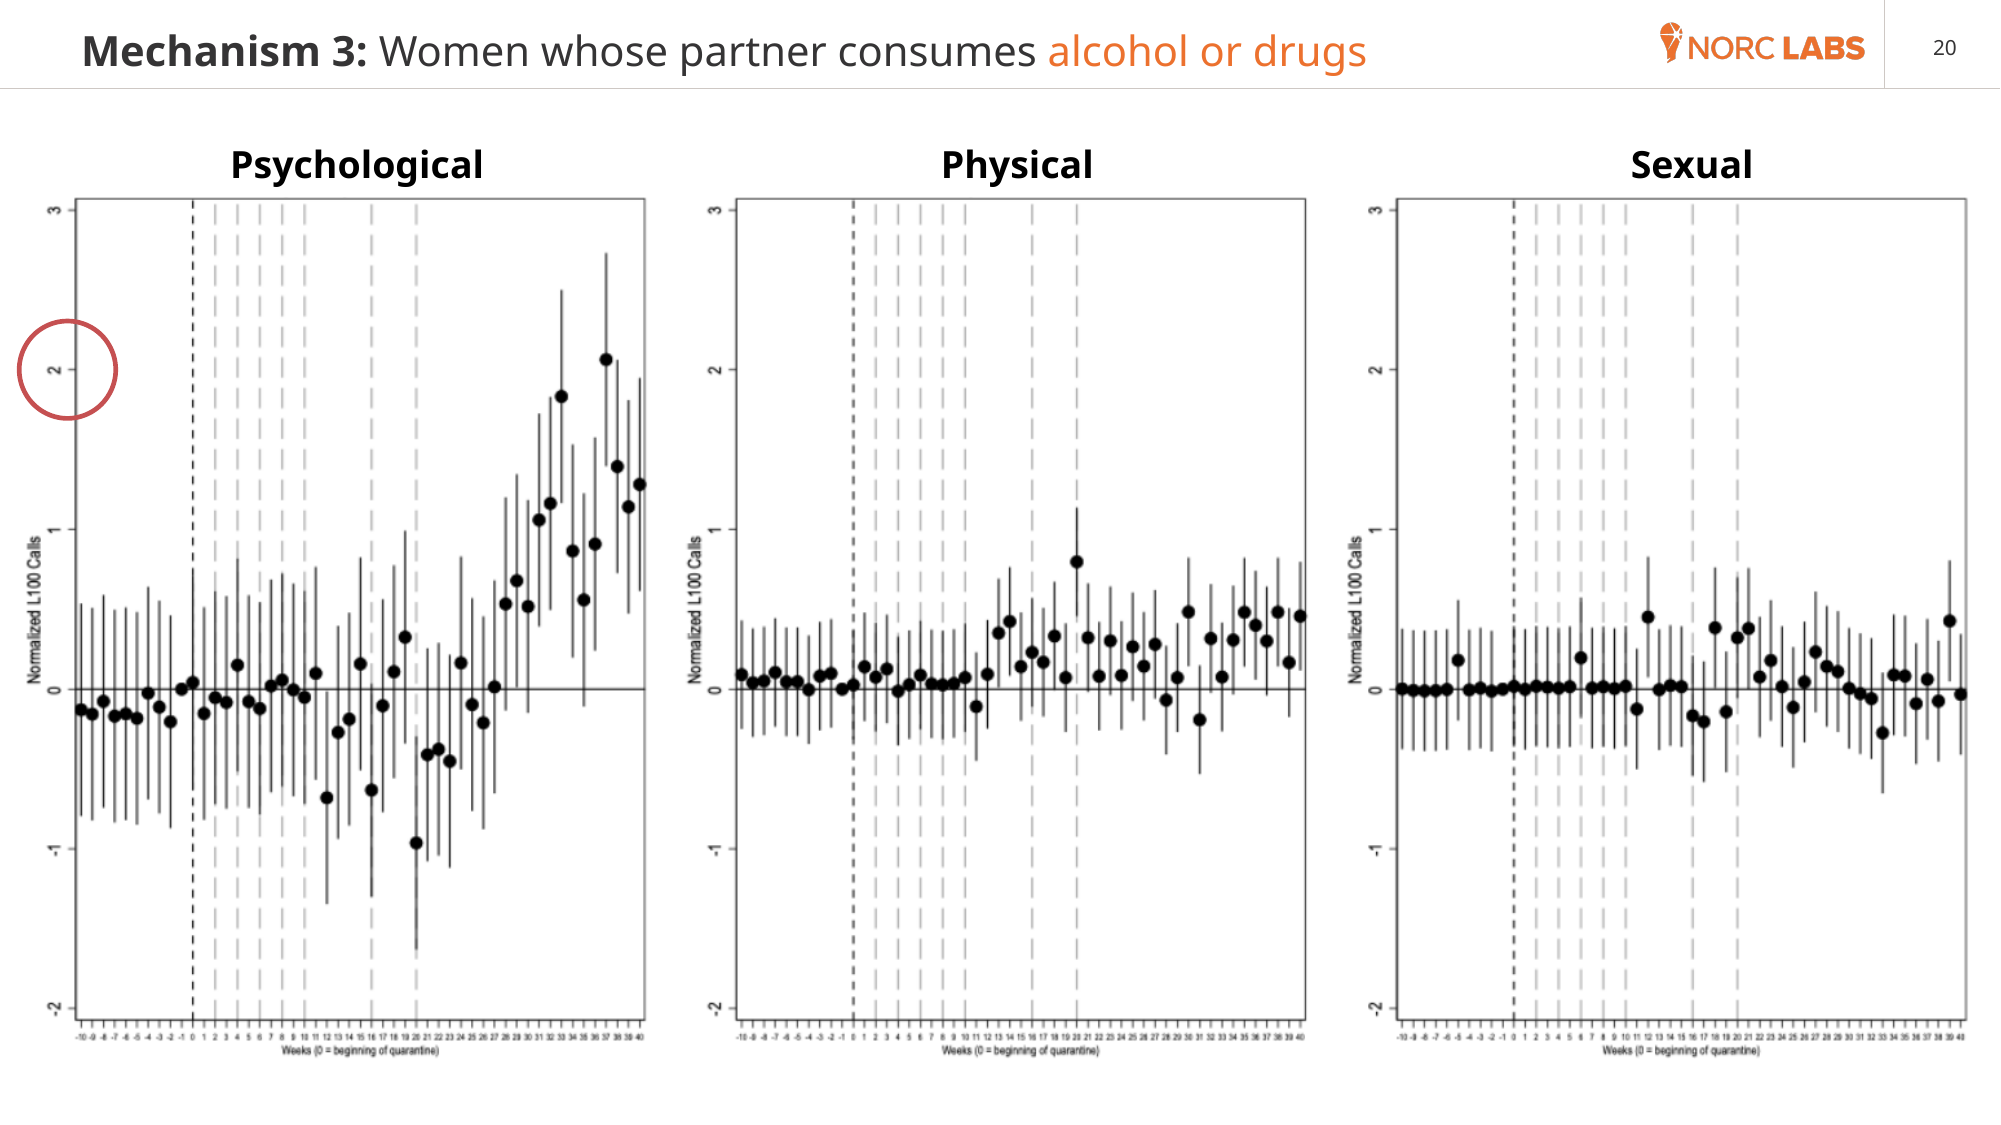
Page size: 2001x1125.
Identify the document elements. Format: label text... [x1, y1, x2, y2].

text_box Mechanism 3: Women whose partner consumes alcohol or drugs [80, 25, 1370, 84]
picture [19, 197, 1981, 1068]
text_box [212, 133, 1842, 195]
